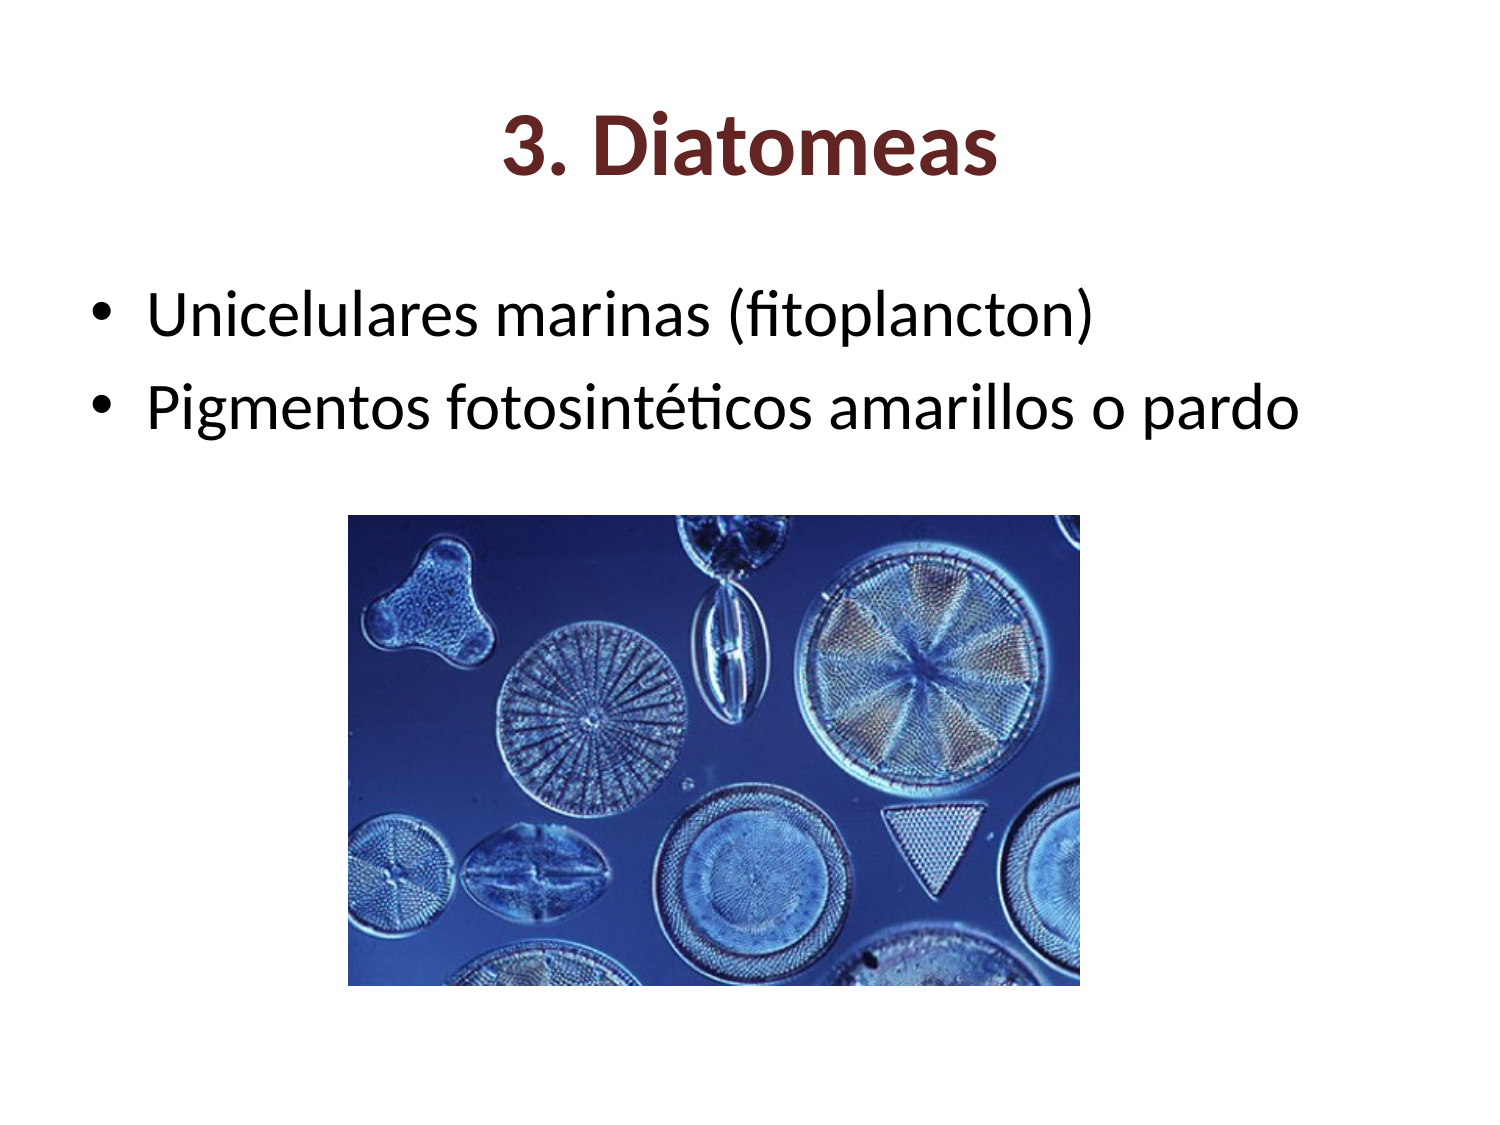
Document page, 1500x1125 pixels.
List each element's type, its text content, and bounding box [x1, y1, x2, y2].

list Unicelulares marinas (fitoplancton) Pigmentos fotosintéticos amarillos o pardo [75, 262, 1425, 1005]
picture [348, 514, 1080, 986]
title 3. Diatomeas [75, 45, 1425, 233]
